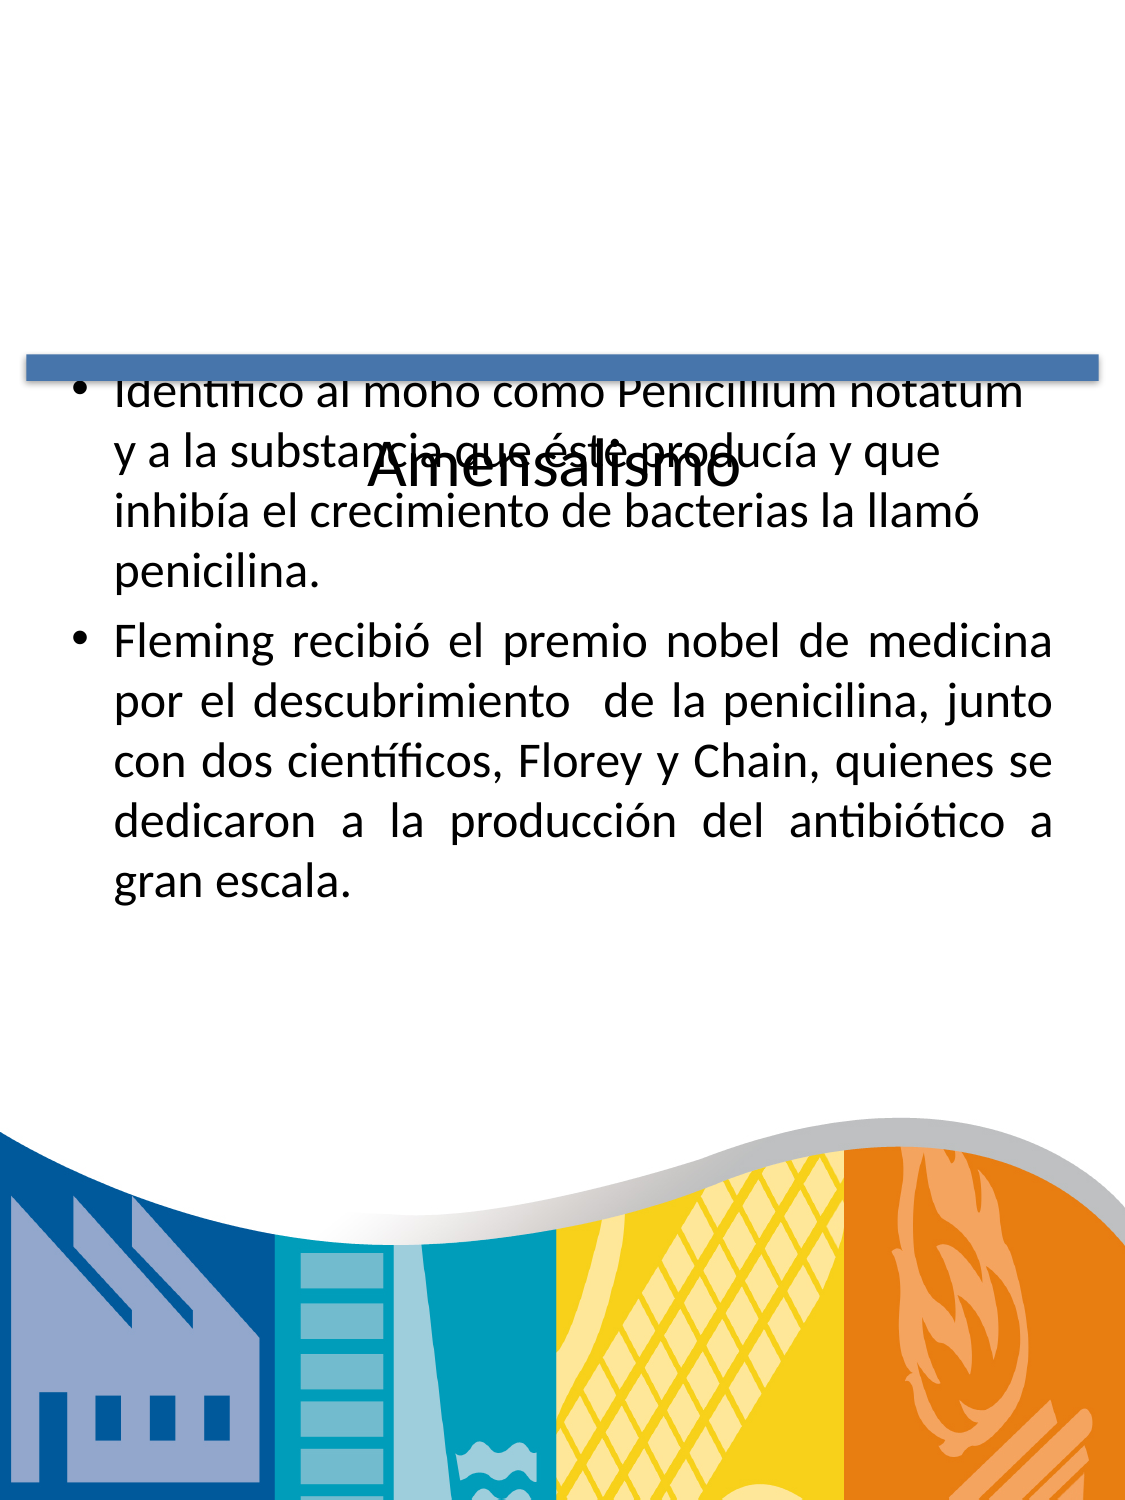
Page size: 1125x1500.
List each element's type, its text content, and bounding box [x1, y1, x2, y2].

picture [0, 0, 1125, 1500]
list Identificó al moho como Penicillium notatum y a la substancia que éste producía y que inhibía el crecimiento de bacterias la llamó penicilina. Fleming recibió el premio nobel de medicina por el descubrimiento de la penicilina, junto con dos científicos, Florey y Chain, quienes se dedicaron a la producción del antibiótico a gran escala. [56, 391, 1069, 1340]
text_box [26, 354, 1099, 382]
